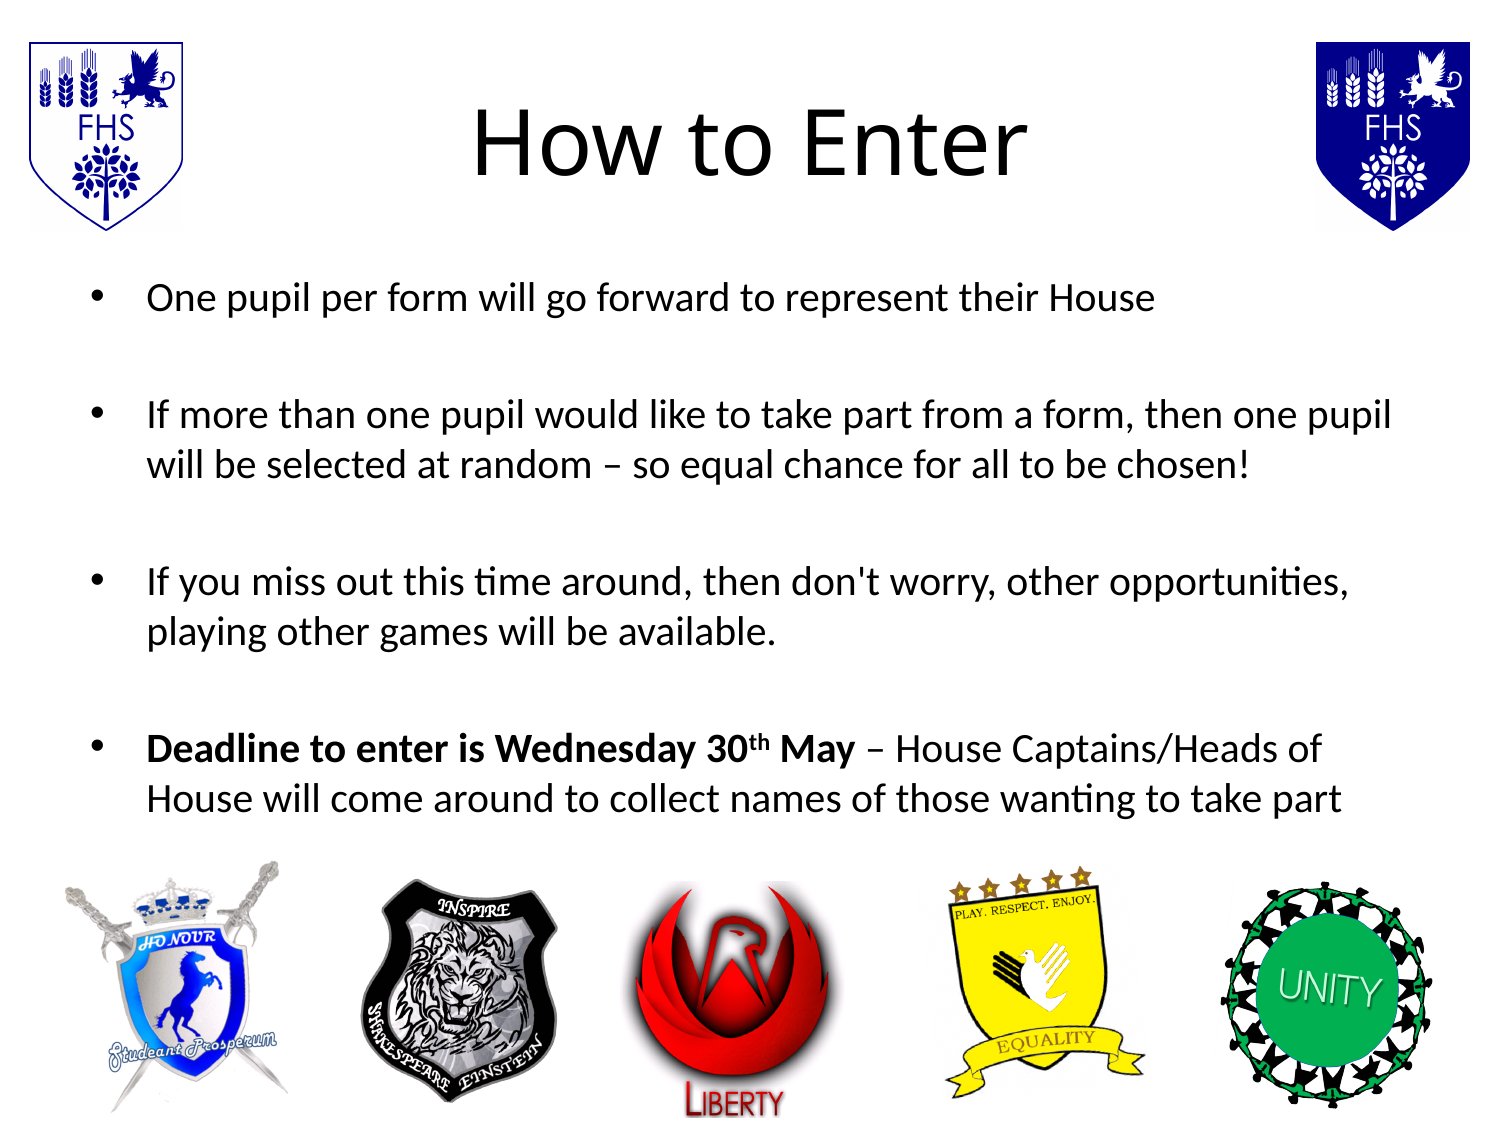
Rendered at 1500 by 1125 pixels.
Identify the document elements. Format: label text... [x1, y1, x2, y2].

picture [63, 857, 306, 1118]
picture [915, 860, 1152, 1107]
picture [619, 881, 845, 1118]
picture [29, 42, 183, 231]
picture [1316, 42, 1470, 231]
picture [348, 872, 573, 1113]
list One pupil per form will go forward to represent their House If more than one pupil would like to take part from a form, then one pupil will be selected at random – so equal chance for all to be chosen! If you miss out this time around, then don't worry, other opportunities, playing other games will be available. Deadline to enter is Wednesday 30th May – House Captains/Heads of House will come around to collect names of those wanting to take part [75, 262, 1425, 1005]
picture [1210, 872, 1444, 1118]
title How to Enter [185, 45, 1312, 233]
